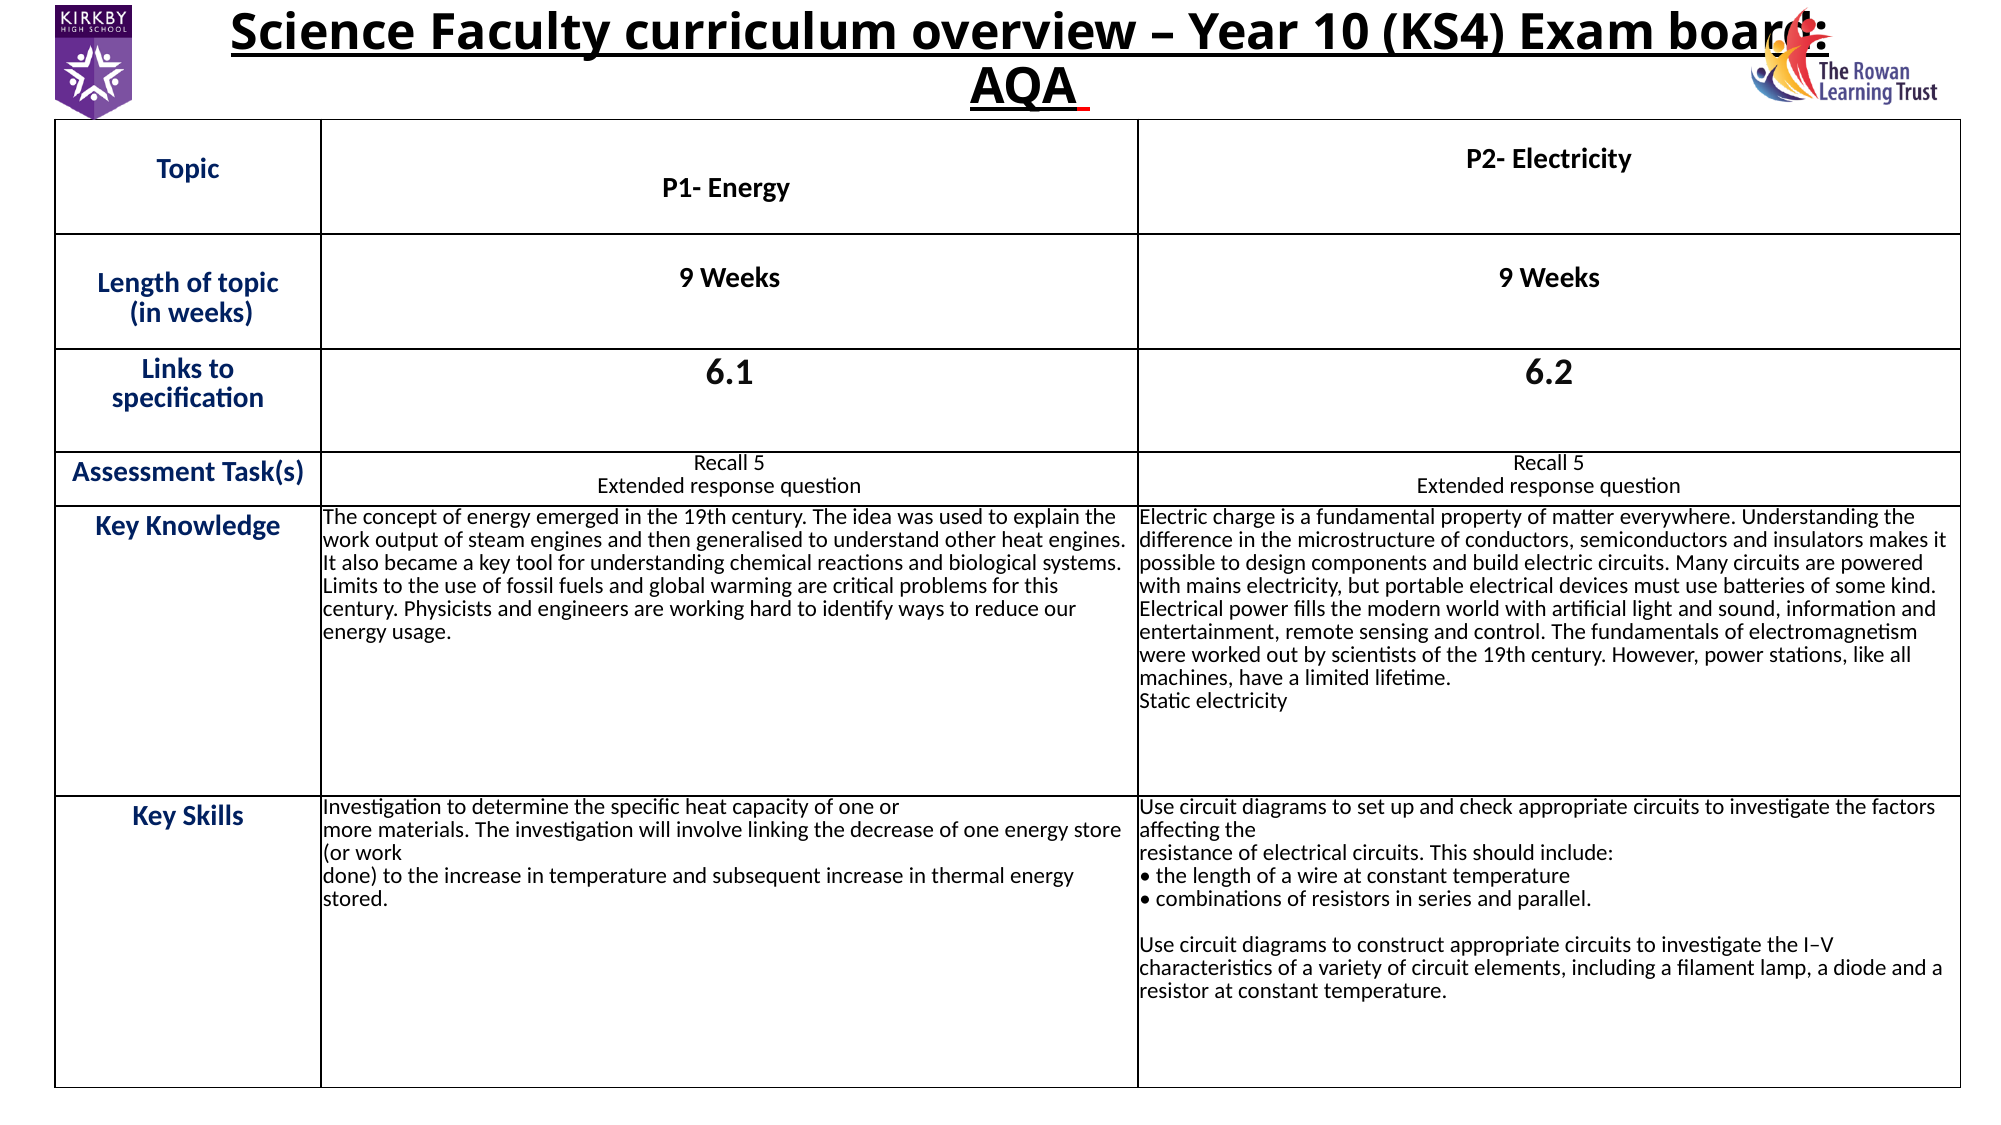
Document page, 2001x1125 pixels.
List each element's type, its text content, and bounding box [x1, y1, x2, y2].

table_cell Electric charge is a fundamental property of matter everywhere. Understanding the difference in the microstructure of conductors, semiconductors and insulators makes it possible to design components and build electric circuits. Many circuits are powered with mains electricity, but portable electrical devices must use batteries of some kind. Electrical power fills the modern world with artificial light and sound, information and entertainment, remote sensing and control. The fundamentals of electromagnetism were worked out by scientists of the 19th century. However, power stations, like all machines, have a limited lifetime. Static electricity [1139, 507, 1960, 795]
table_header P2- Electricity [1139, 120, 1960, 233]
table_cell 9 Weeks [1139, 235, 1960, 348]
table_cell 6.2 [1139, 350, 1960, 451]
table_cell Key Skills [56, 797, 320, 1087]
table_cell Investigation to determine the specific heat capacity of one or more materials. The investigation will involve linking the decrease of one energy store (or work done) to the increase in temperature and subsequent increase in thermal energy stored. [322, 797, 1137, 1087]
table_cell Key Knowledge [56, 507, 320, 795]
table_cell 9 Weeks [322, 235, 1137, 348]
table_cell Links to specification [56, 350, 320, 451]
table_cell Recall 5 Extended response question [322, 453, 1137, 505]
table_header Topic [56, 120, 320, 233]
table_cell The concept of energy emerged in the 19th century. The idea was used to explain the work output of steam engines and then generalised to understand other heat engines. It also became a key tool for understanding chemical reactions and biological systems. Limits to the use of fossil fuels and global warming are critical problems for this century. Physicists and engineers are working hard to identify ways to reduce our energy usage. [322, 507, 1137, 795]
table_cell Length of topic (in weeks) [56, 235, 320, 348]
table_cell Assessment Task(s) [56, 453, 320, 505]
table_cell 6.1 [322, 350, 1137, 451]
table_cell Recall 5 Extended response question [1139, 453, 1960, 505]
table_header P1- Energy [322, 120, 1137, 233]
title Science Faculty curriculum overview – Year 10 (KS4) Exam board: AQA [167, 0, 1893, 119]
picture [55, 5, 132, 120]
picture [1738, 5, 1944, 107]
table_cell Use circuit diagrams to set up and check appropriate circuits to investigate the factors affecting the resistance of electrical circuits. This should include: • the length of a wire at constant temperature • combinations of resistors in series and parallel. Use circuit diagrams to construct appropriate circuits to investigate the I–V characteristics of a variety of circuit elements, including a filament lamp, a diode and a resistor at constant temperature. [1139, 797, 1960, 1087]
